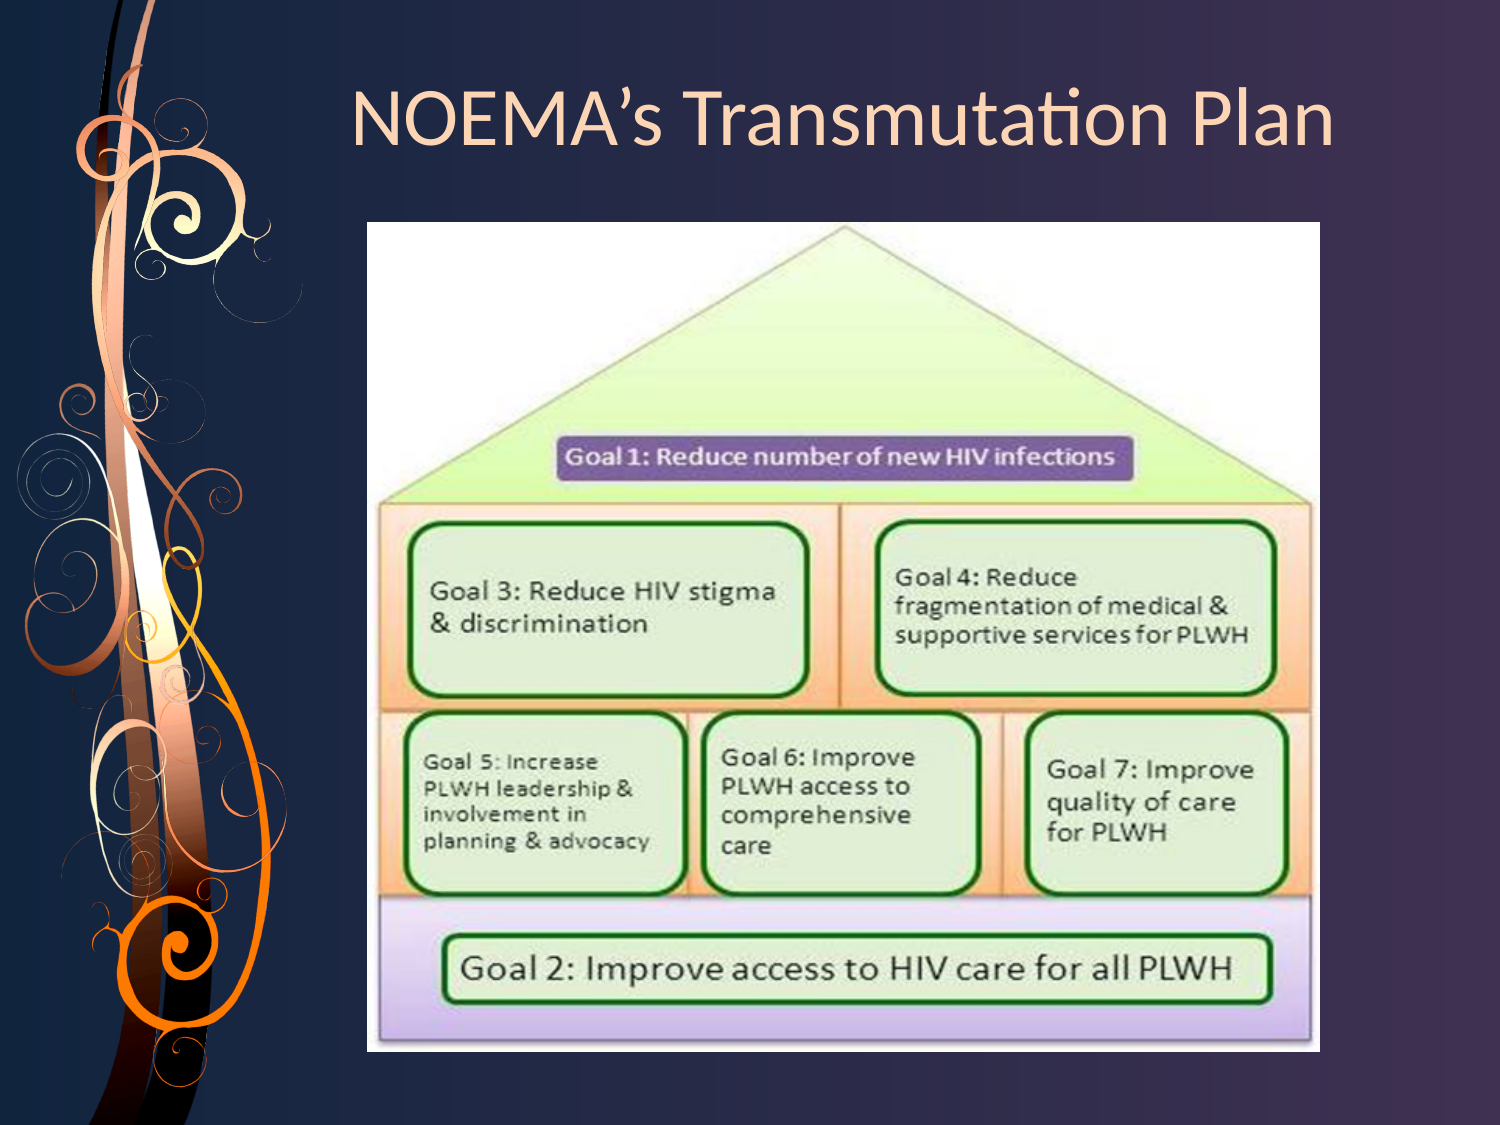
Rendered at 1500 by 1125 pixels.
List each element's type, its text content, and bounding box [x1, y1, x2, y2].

table_cell [56, 382, 108, 439]
picture [367, 222, 1320, 1053]
table_cell [36, 708, 270, 1094]
table_cell [119, 559, 312, 764]
text_box NOEMA’s Transmutation Plan [335, 54, 1352, 170]
